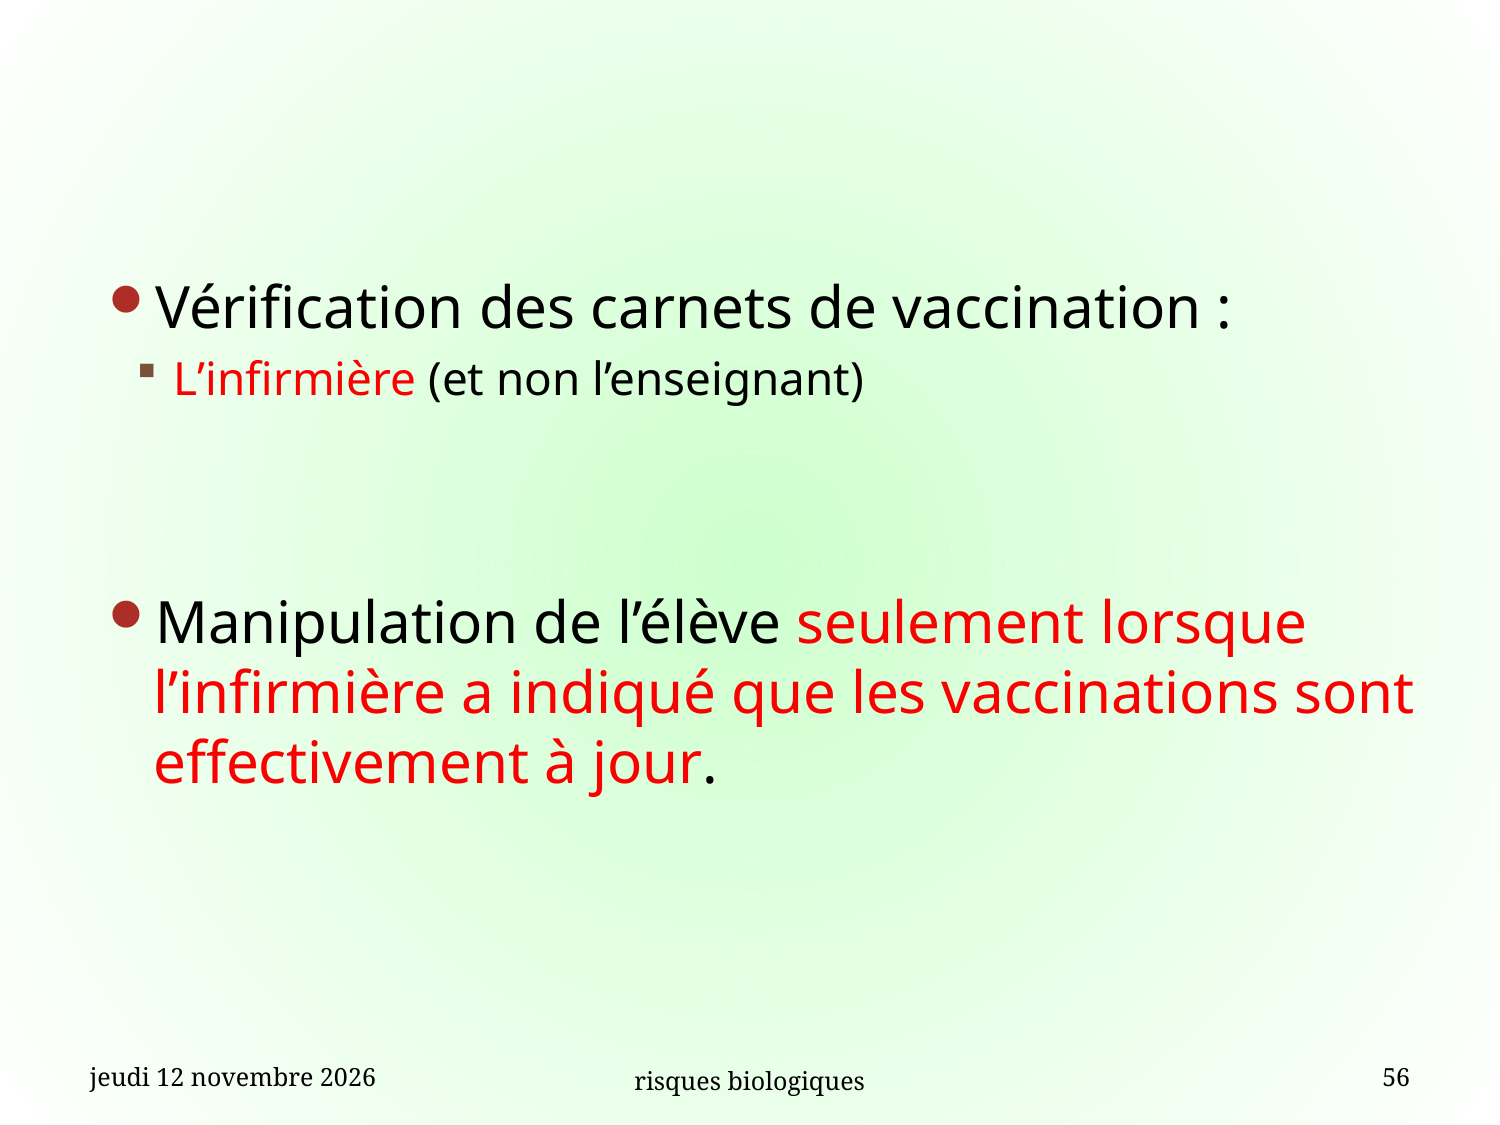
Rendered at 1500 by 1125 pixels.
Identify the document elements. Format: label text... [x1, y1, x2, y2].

footer risques biologiques [512, 1024, 988, 1103]
slide_number 56 [1074, 1024, 1425, 1103]
list Vérification des carnets de vaccination : L’infirmière (et non l’enseignant) Manipulation de l’élève seulement lorsque l’infirmière a indiqué que les vaccinations sont effectivement à jour. [74, 262, 1426, 1006]
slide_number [75, 1024, 425, 1103]
